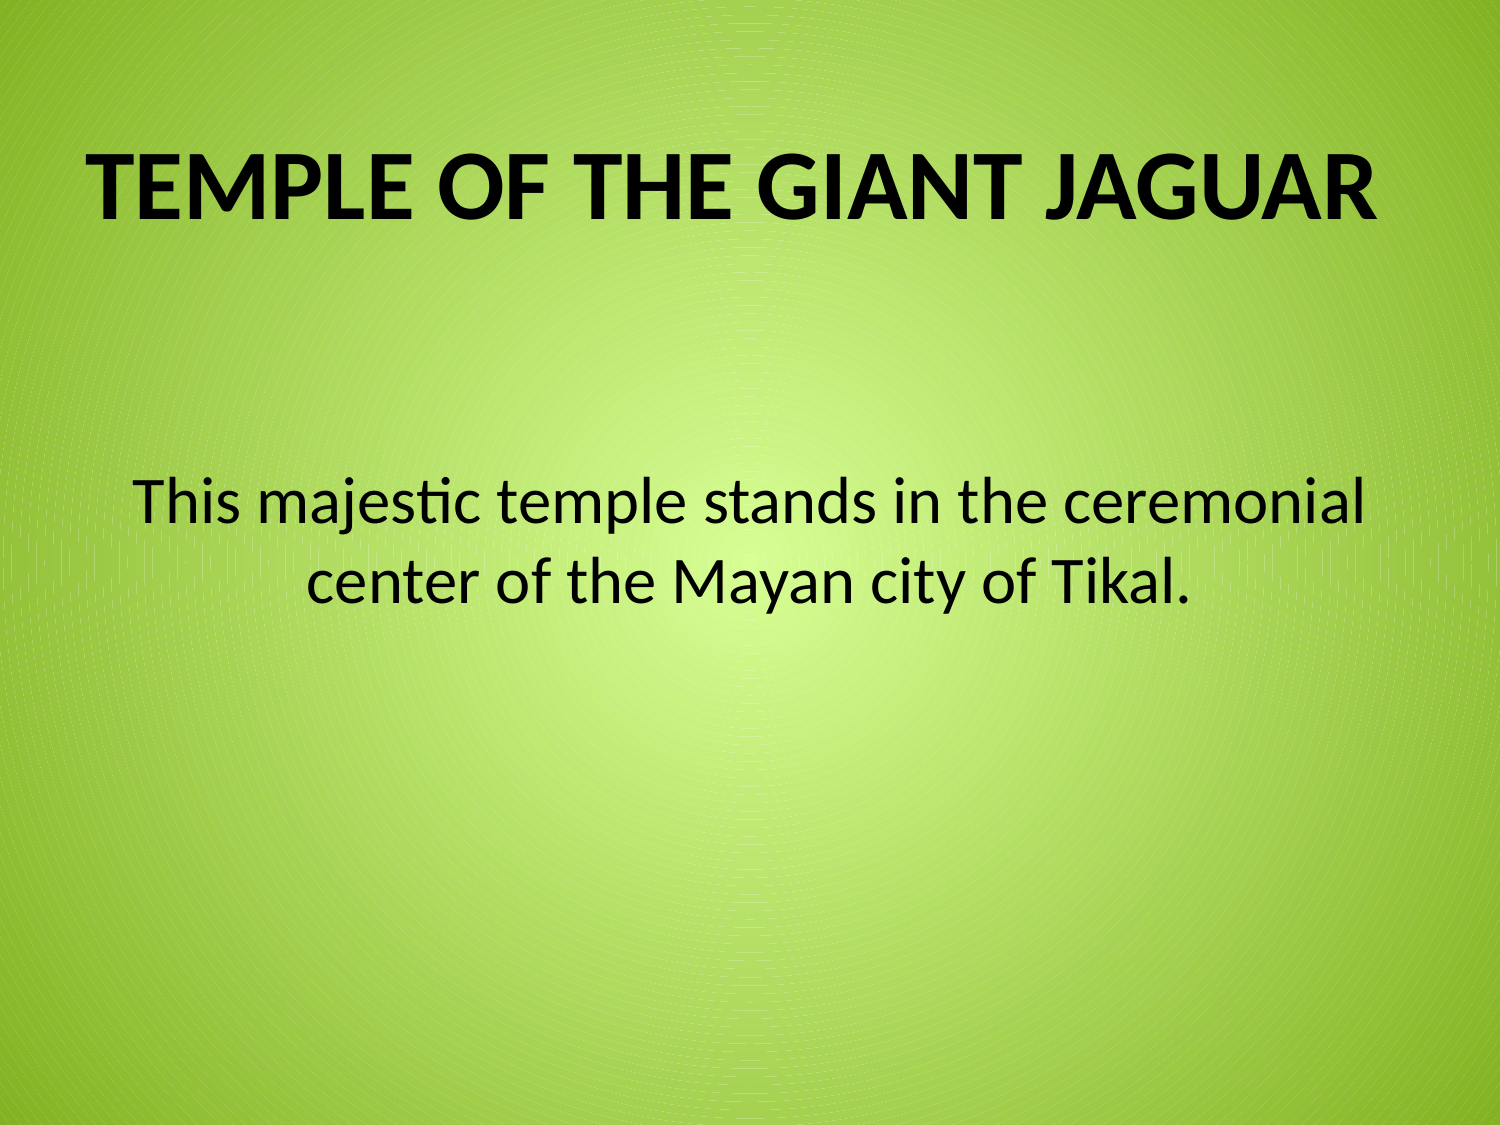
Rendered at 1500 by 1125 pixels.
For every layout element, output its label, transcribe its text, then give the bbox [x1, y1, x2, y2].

list This majestic temple stands in the ceremonial center of the Mayan city of Tikal. [75, 262, 1425, 1005]
text_box TEMPLE OF THE GIANT JAGUAR [50, 112, 1438, 248]
